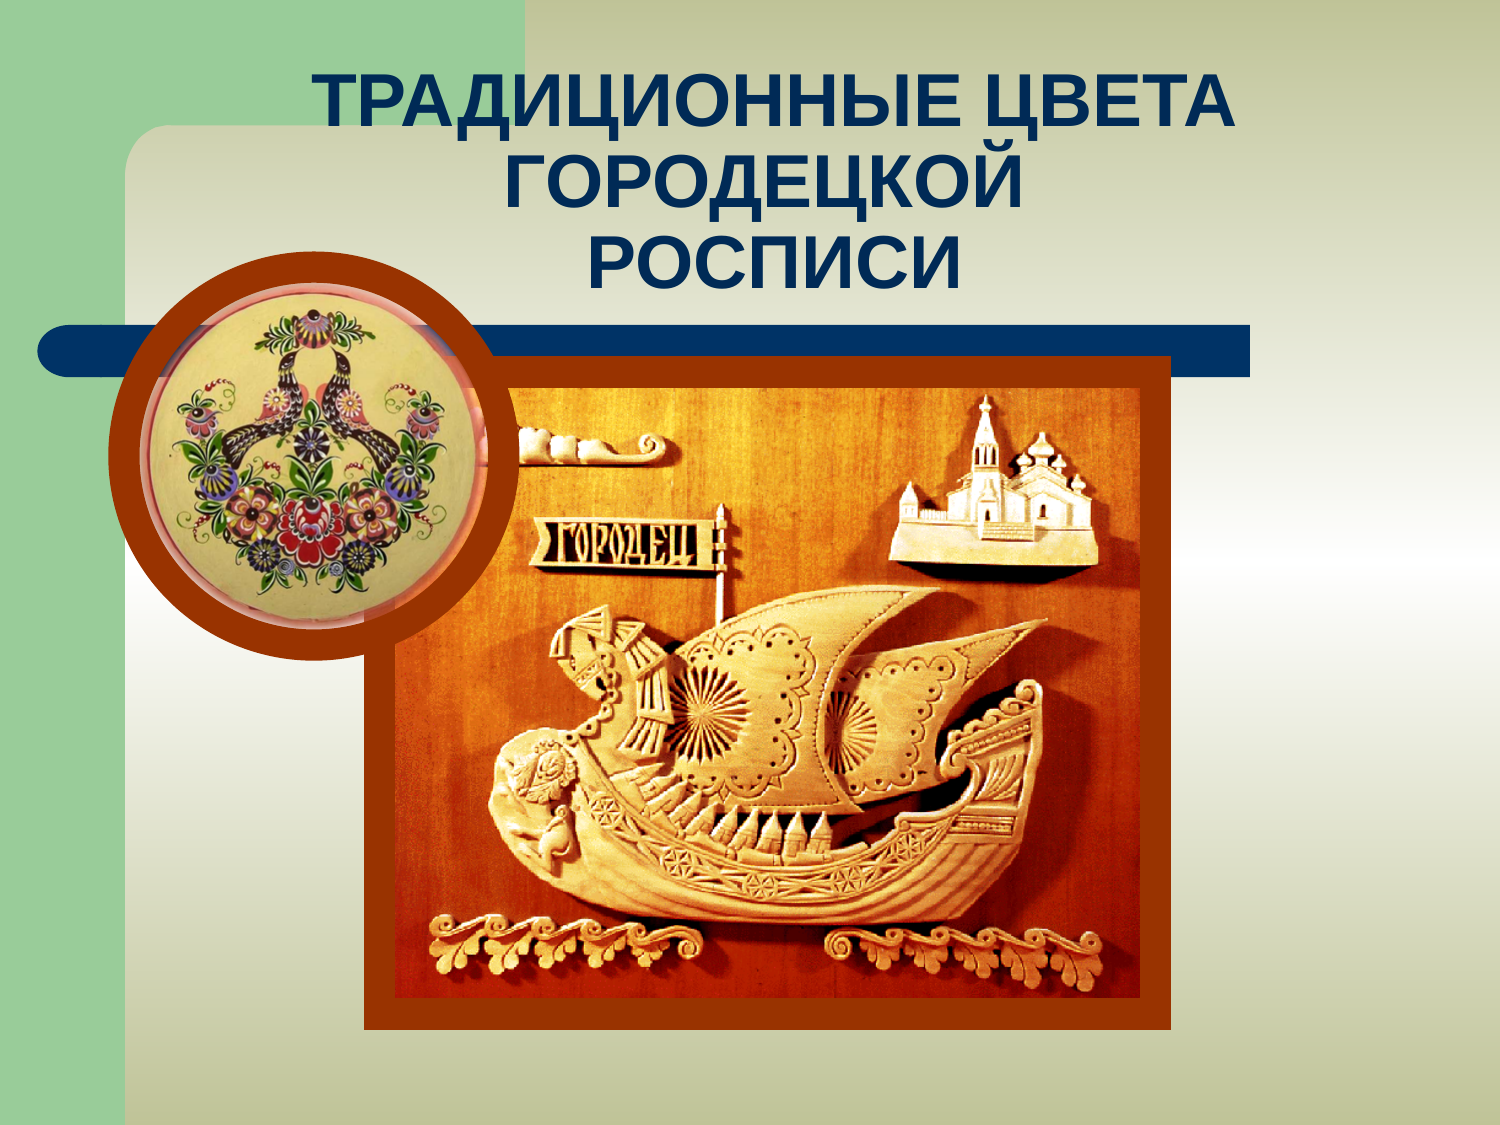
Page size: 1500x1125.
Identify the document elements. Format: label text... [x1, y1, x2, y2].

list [394, 387, 1140, 999]
title Традиционные цвета городецкой росписи [124, 124, 1426, 313]
picture [123, 266, 505, 646]
